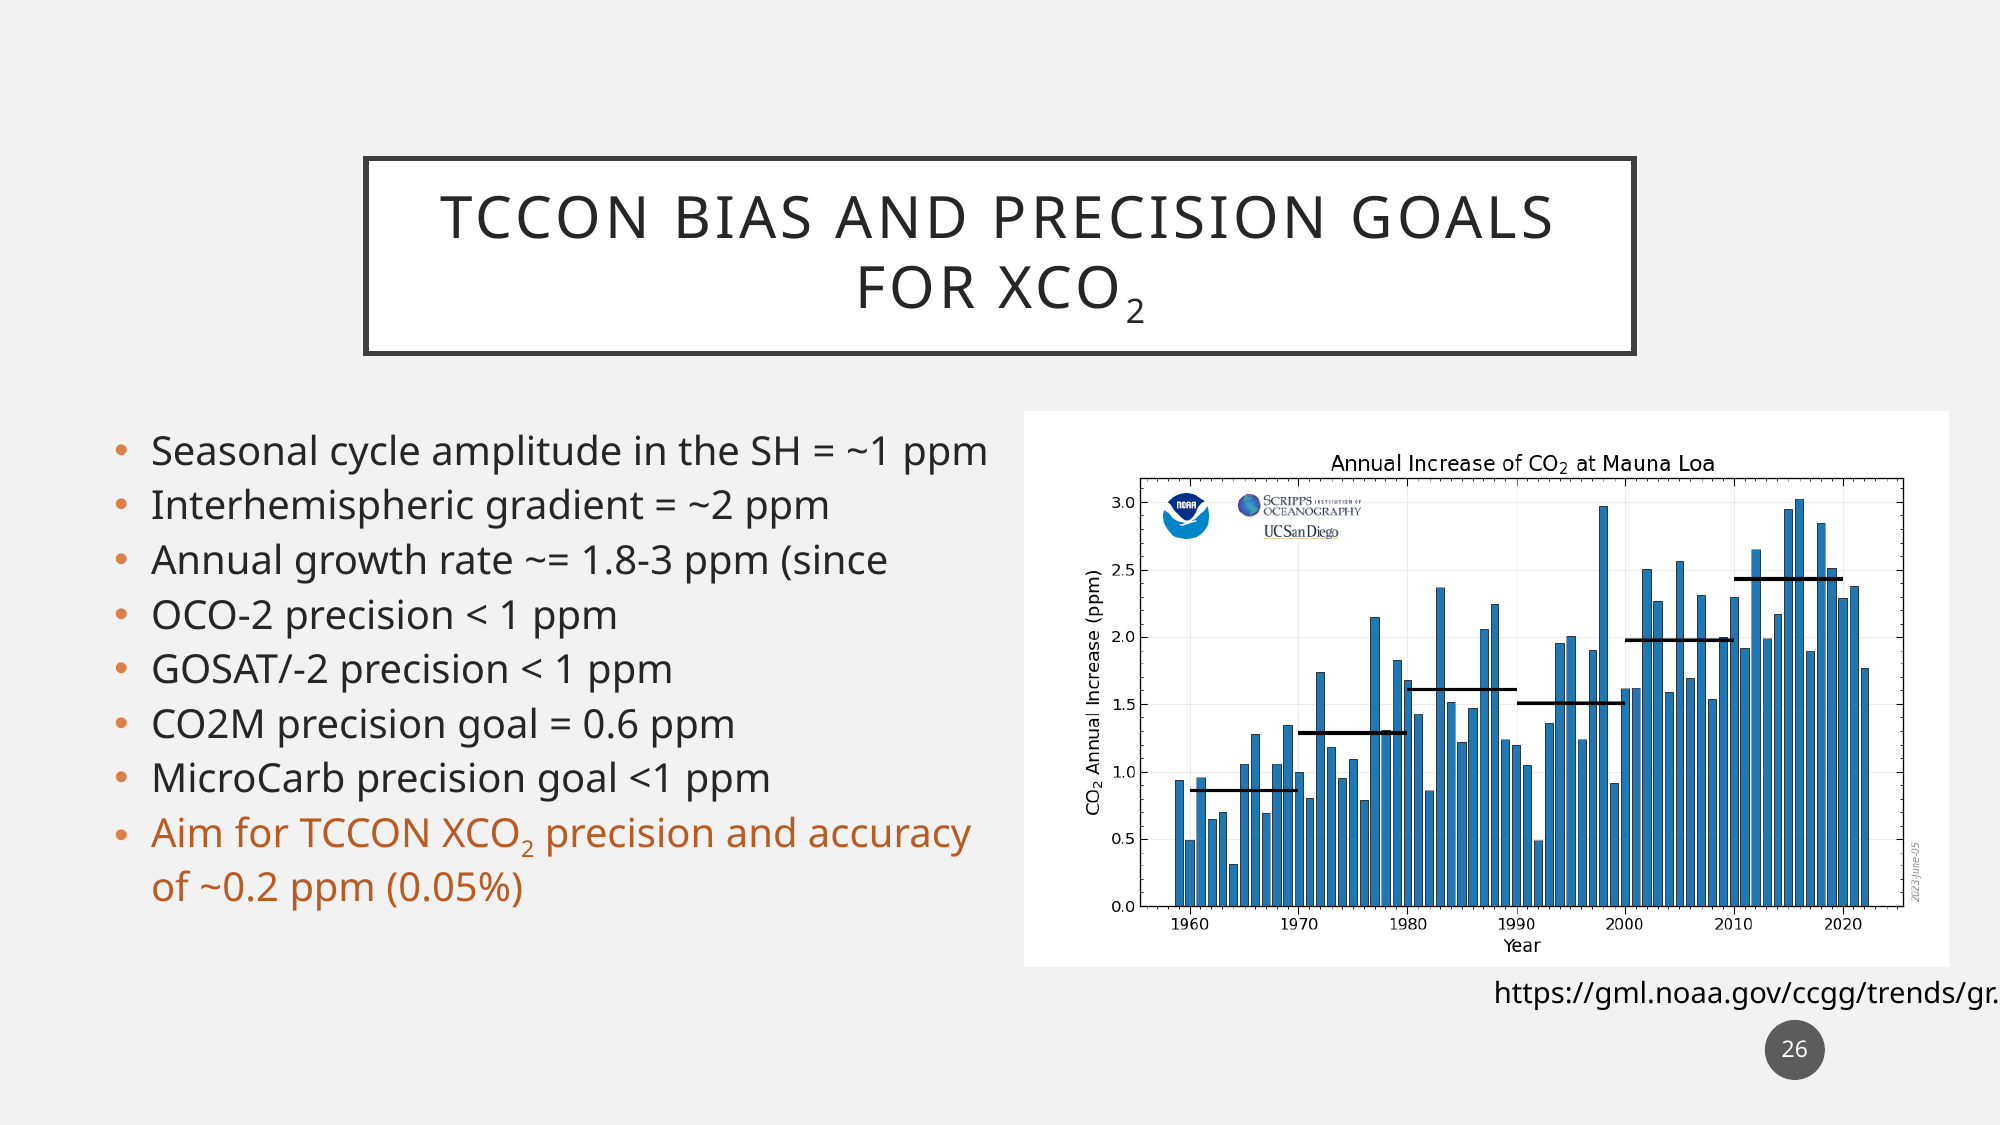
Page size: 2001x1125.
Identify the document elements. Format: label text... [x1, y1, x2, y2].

title TCCON Bias and precision GOALS for XCO2 [363, 156, 1637, 356]
slide_number 26 [1764, 1019, 1825, 1080]
list Seasonal cycle amplitude in the SH = ~1 ppm Interhemispheric gradient = ~2 ppm Annual growth rate ~= 1.8-3 ppm (since OCO-2 precision < 1 ppm GOSAT/-2 precision < 1 ppm CO2M precision goal = 0.6 ppm MicroCarb precision goal <1 ppm Aim for TCCON XCO2 precision and accuracy of ~0.2 ppm (0.05%) [99, 417, 1023, 942]
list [1023, 411, 1949, 967]
text_box https://gml.noaa.gov/ccgg/trends/gr.html [1479, 966, 2000, 1017]
